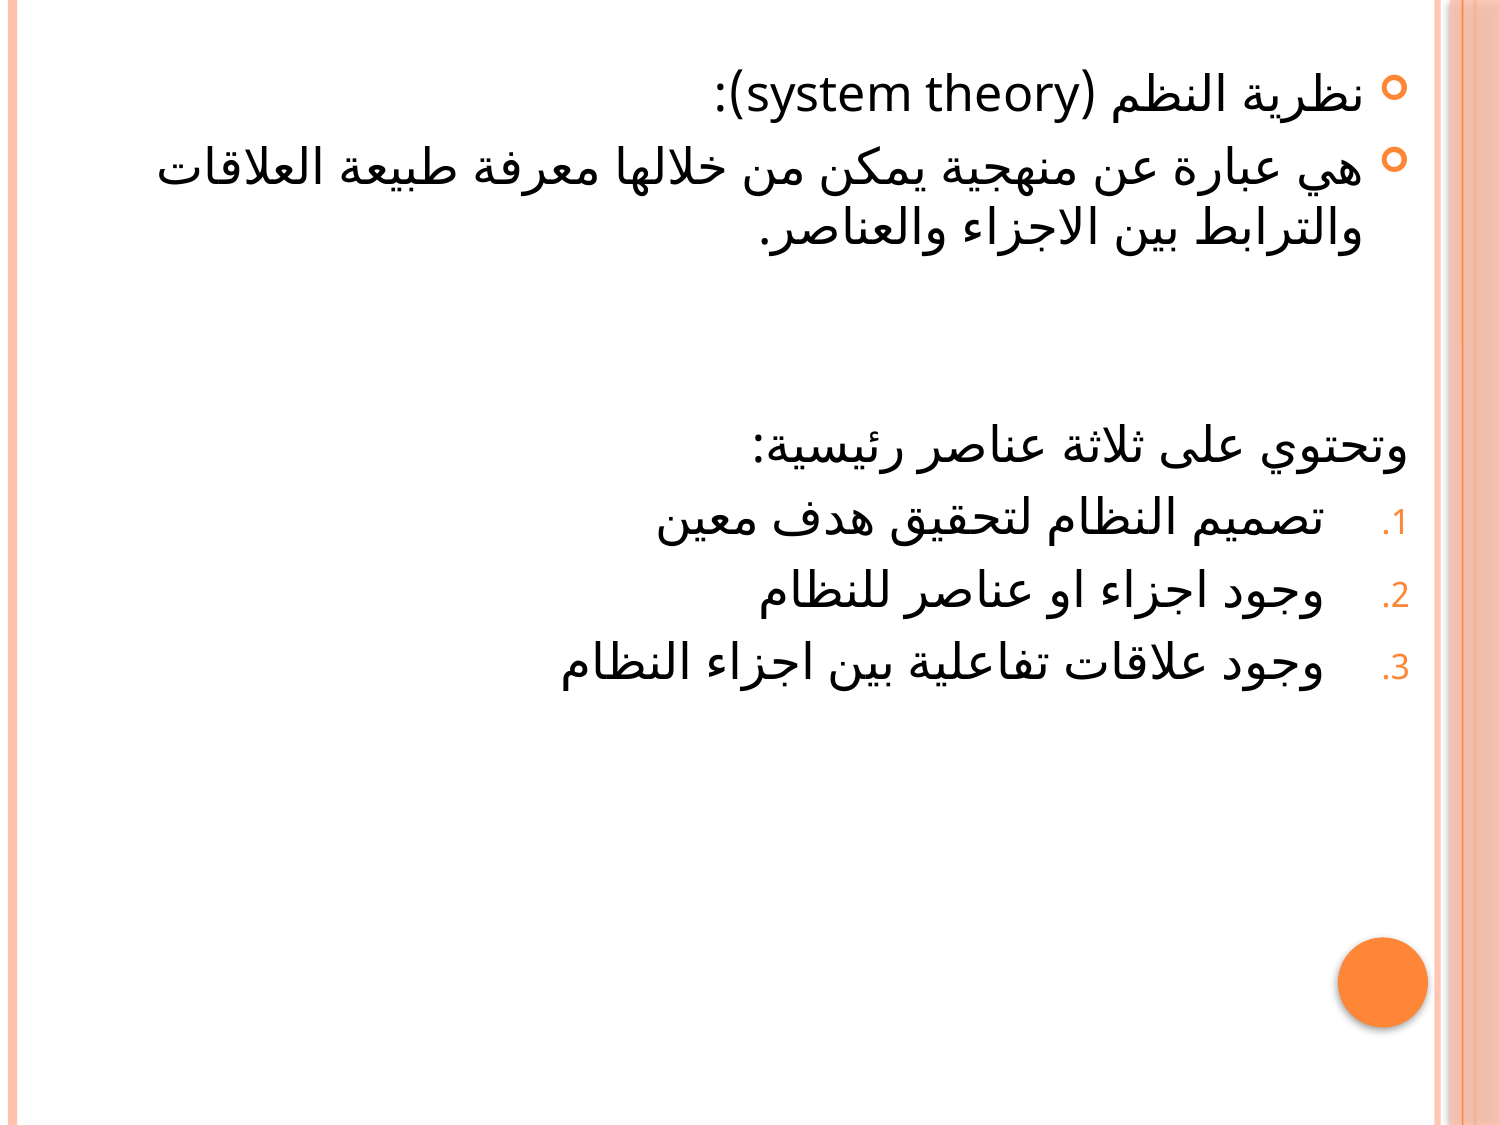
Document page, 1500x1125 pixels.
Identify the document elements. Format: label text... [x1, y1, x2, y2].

list نظرية النظم (system theory): هي عبارة عن منهجية يمكن من خلالها معرفة طبيعة العلاقات والترابط بين الاجزاء والعناصر. وتحتوي على ثلاثة عناصر رئيسية: تصميم النظام لتحقيق هدف معين وجود اجزاء او عناصر للنظام وجود علاقات تفاعلية بين اجزاء النظام [75, 54, 1425, 1005]
